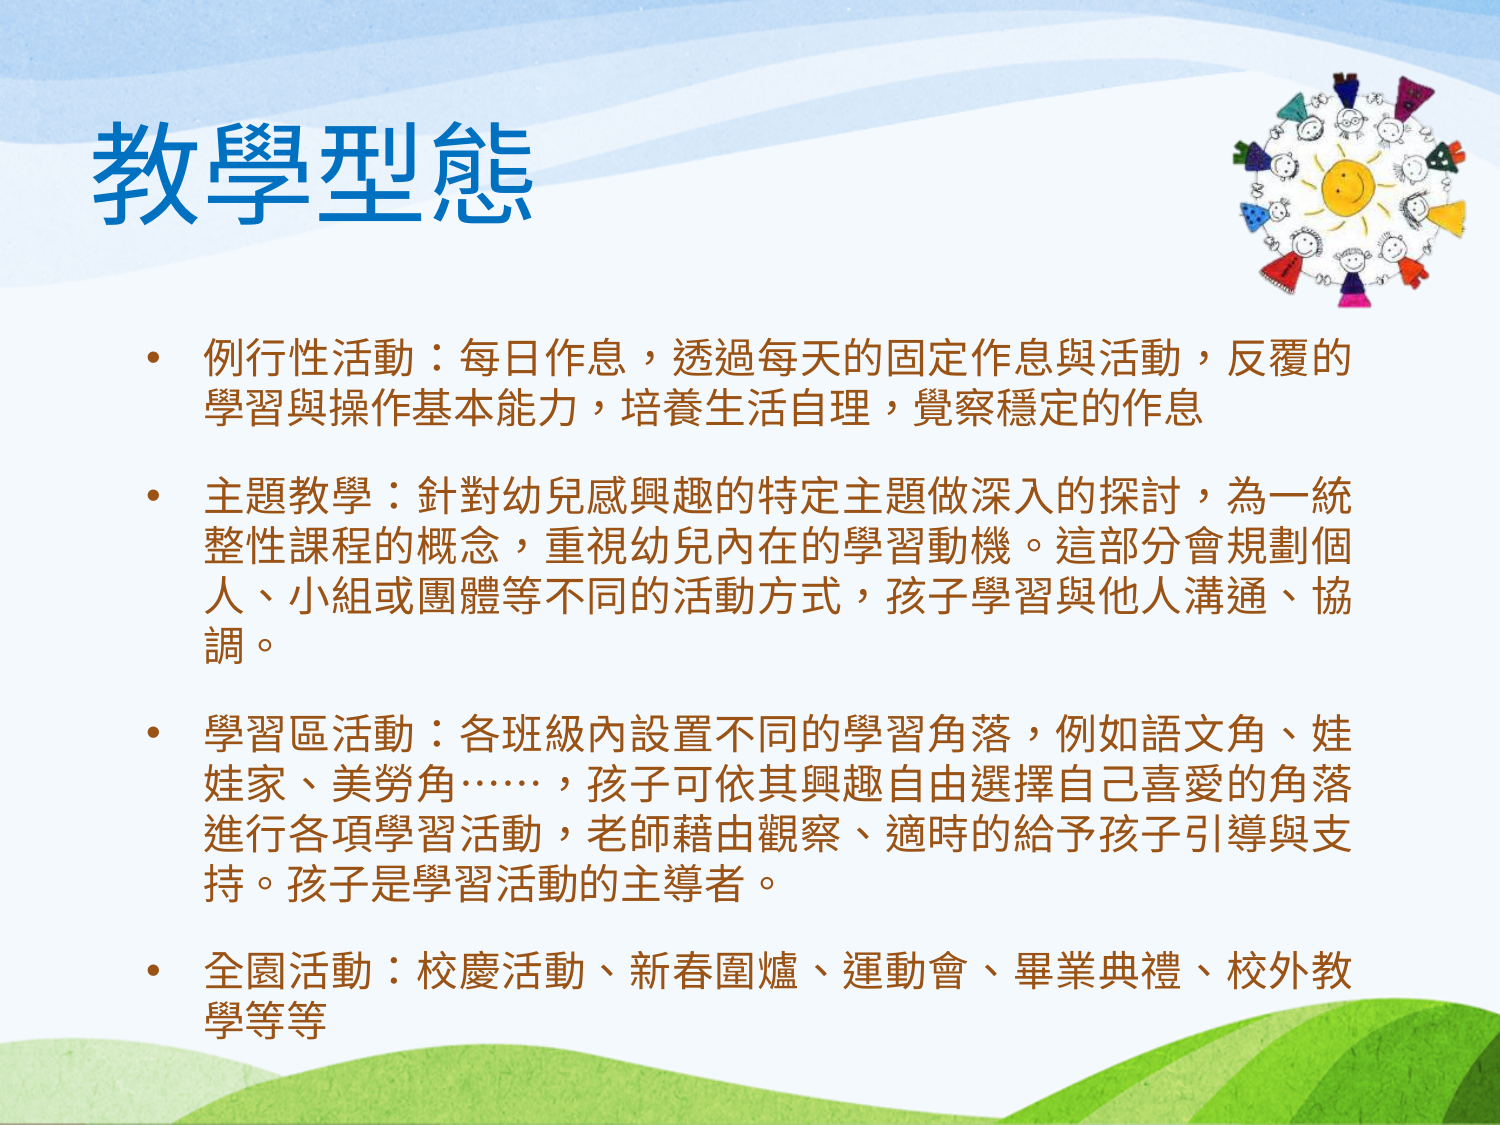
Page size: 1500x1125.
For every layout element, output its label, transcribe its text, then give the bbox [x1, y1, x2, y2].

title 教學型態 [74, 60, 1205, 248]
picture [0, 0, 1500, 1125]
list 例行性活動：每日作息，透過每天的固定作息與活動，反覆的學習與操作基本能力，培養生活自理，覺察穩定的作息 主題教學：針對幼兒感興趣的特定主題做深入的探討，為一統整性課程的概念，重視幼兒內在的學習動機。這部分會規劃個人、小組或團體等不同的活動方式，孩子學習與他人溝通、協調。 學習區活動：各班級內設置不同的學習角落，例如語文角、娃娃家、美勞角……，孩子可依其興趣自由選擇自己喜愛的角落進行各項學習活動，老師藉由觀察、適時的給予孩子引導與支持。孩子是學習活動的主導者。 全園活動：校慶活動、新春圍爐、運動會、畢業典禮、校外教學等等 [131, 324, 1369, 1059]
